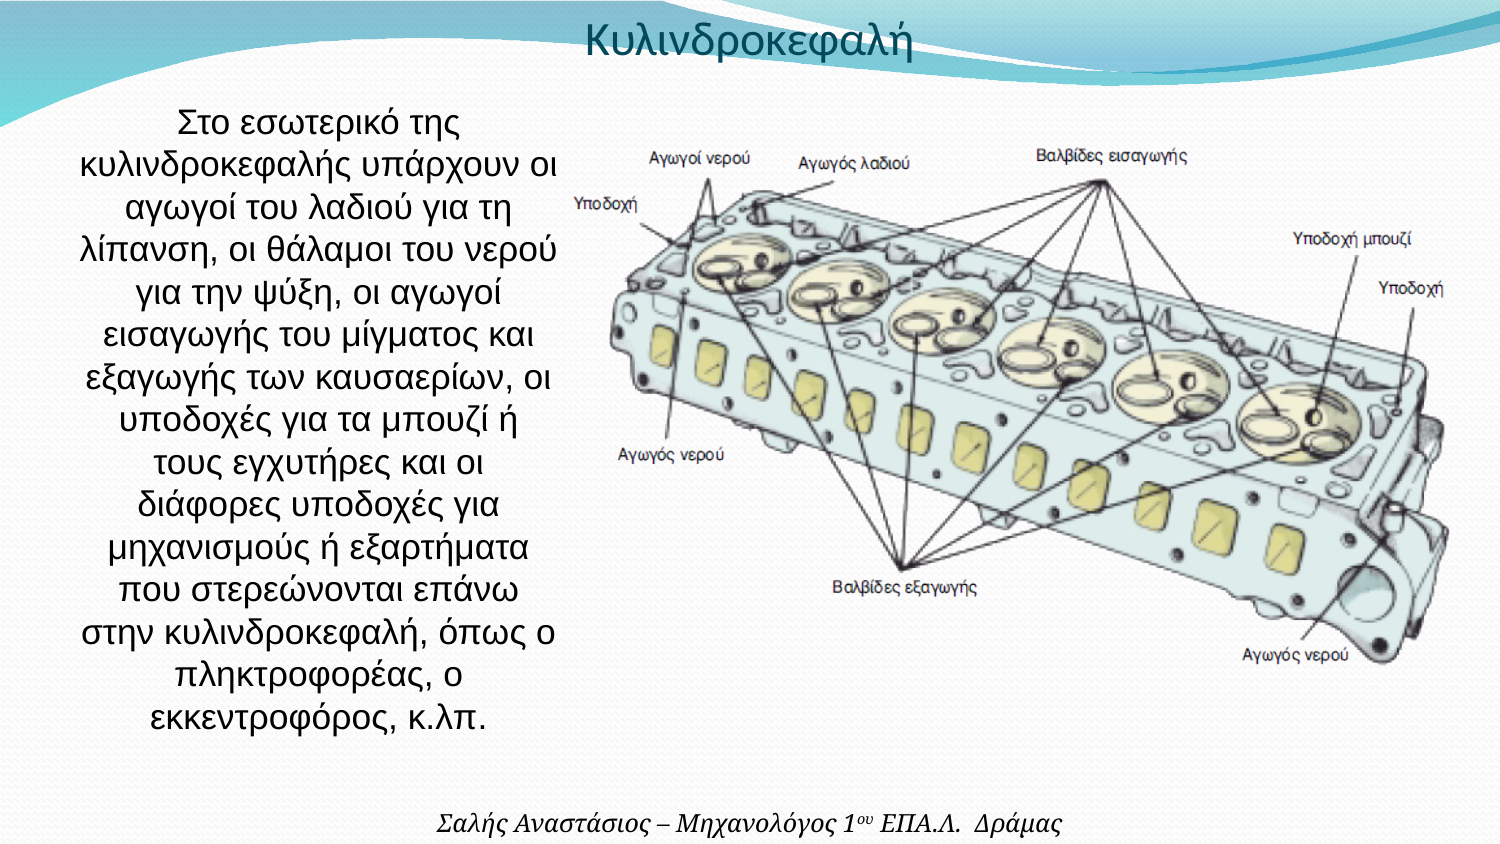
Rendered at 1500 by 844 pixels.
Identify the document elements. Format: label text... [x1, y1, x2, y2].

picture [0, 0, 1500, 844]
text_box Στο εσωτερικό της κυλινδροκεφαλής υπάρχουν οι αγωγοί του λαδιού για τη λίπανση, οι θάλαμοι του νερού για την ψύξη, οι αγωγοί εισαγωγής του μίγματος και εξαγωγής των καυσαερίων, οι υποδοχές για τα μπουζί ή τους εγχυτήρες και οι διάφορες υποδοχές για μηχανισμούς ή εξαρτήματα που στερεώνονται επάνω στην κυλινδροκεφαλή, όπως ο πληκτροφορέας, ο εκκεντροφόρος, κ.λπ. [64, 91, 573, 744]
text_box Κυλινδροκεφαλή [29, 0, 1471, 73]
